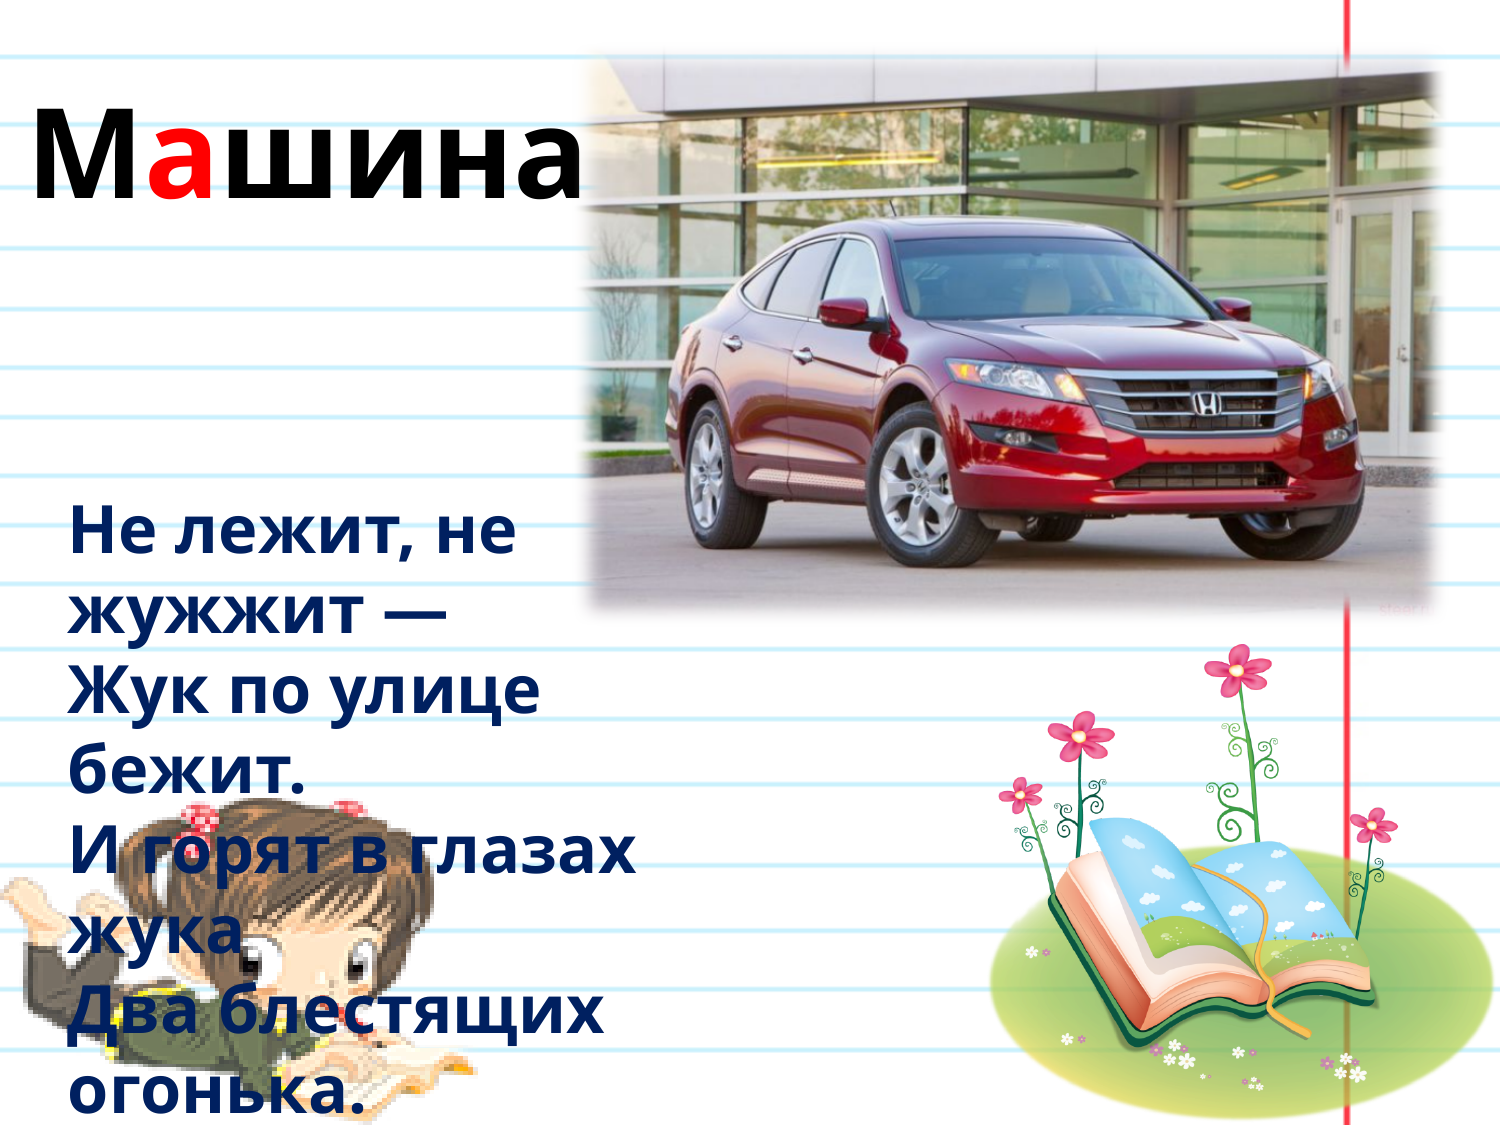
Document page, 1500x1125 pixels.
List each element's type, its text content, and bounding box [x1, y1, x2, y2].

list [572, 42, 1449, 627]
text_box Не лежит, не жужжит — Жук по улице бежит. И горят в глазах жука Два блестящих огонька. [53, 479, 804, 1125]
picture [0, 0, 1500, 1125]
picture [0, 243, 572, 1125]
title Машина [0, 54, 567, 243]
